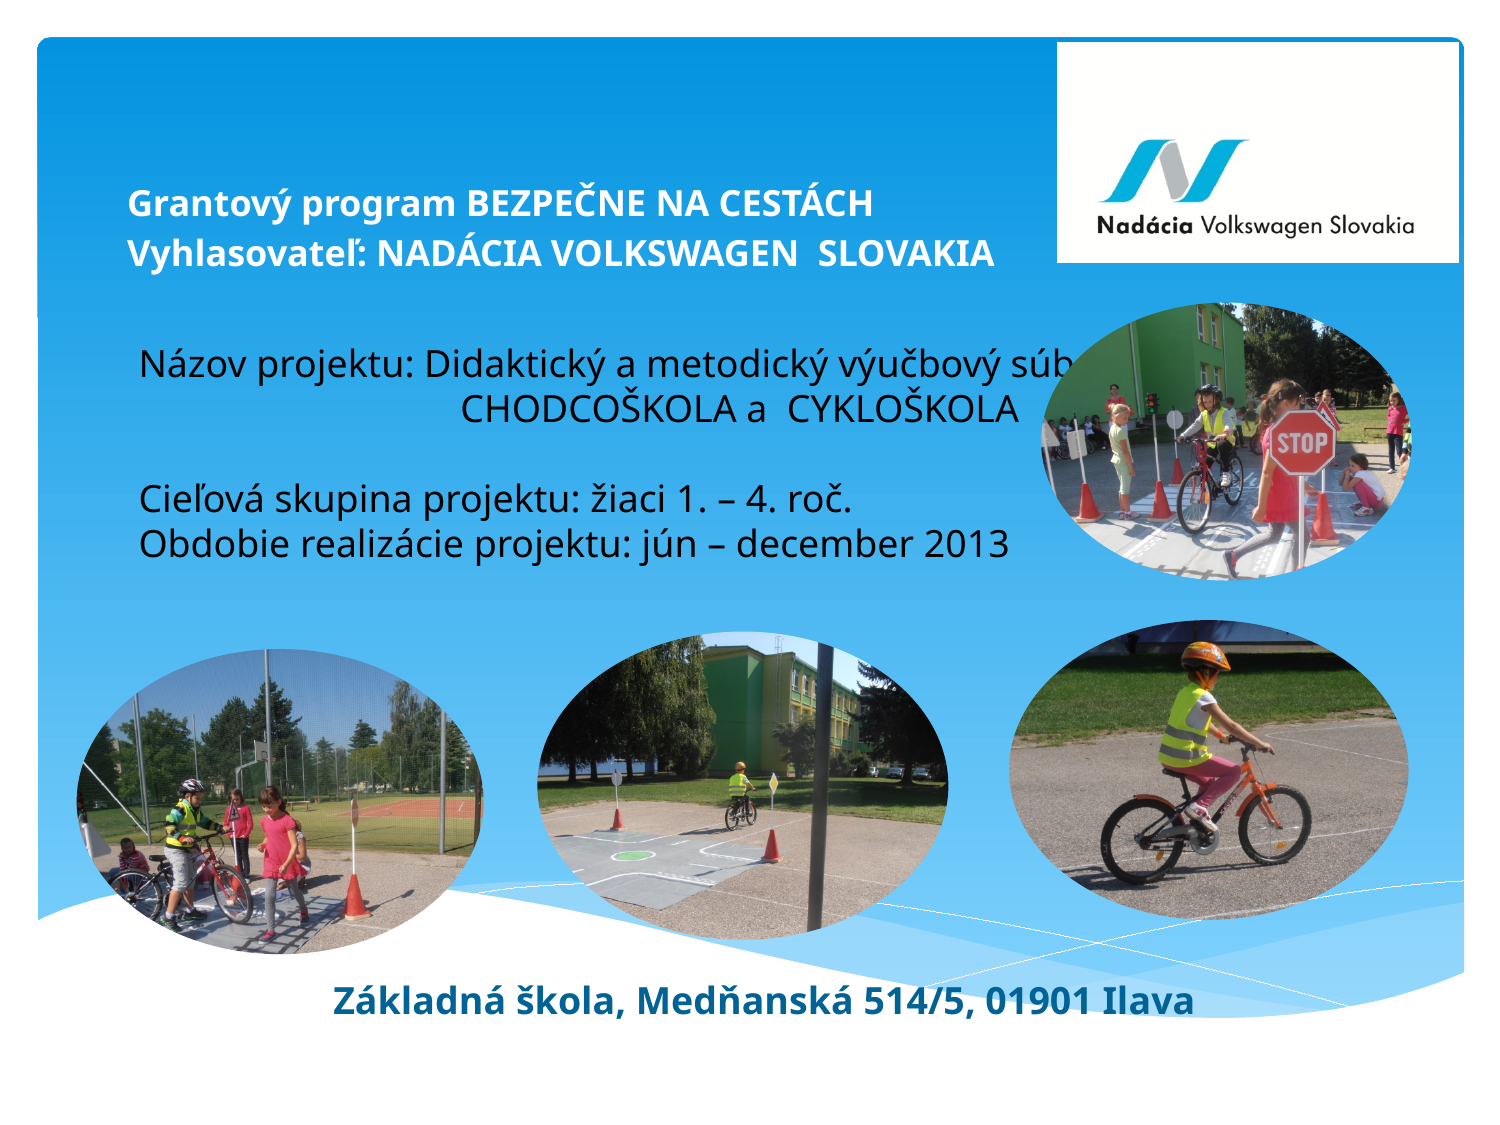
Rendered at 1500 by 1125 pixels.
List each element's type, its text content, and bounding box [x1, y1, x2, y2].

picture [76, 648, 484, 955]
picture [1040, 302, 1412, 581]
picture [1008, 619, 1409, 921]
text_box [129, 617, 1406, 783]
text_box Názov projektu: Didaktický a metodický výučbový súbor CHODCOŠKOLA a CYKLOŠKOLA Cieľová skupina projektu: žiaci 1. – 4. roč. Obdobie realizácie projektu: jún – december 2013 [123, 332, 1459, 617]
picture [1056, 43, 1459, 263]
subtitle Grantový program BEZPEČNE NA CESTÁCH Vyhlasovateľ: NADÁCIA VOLKSWAGEN SLOVAKIA [112, 172, 1034, 315]
text_box Základná škola, Medňanská 514/5, 01901 Ilava [0, 969, 1212, 1075]
picture [537, 631, 949, 941]
